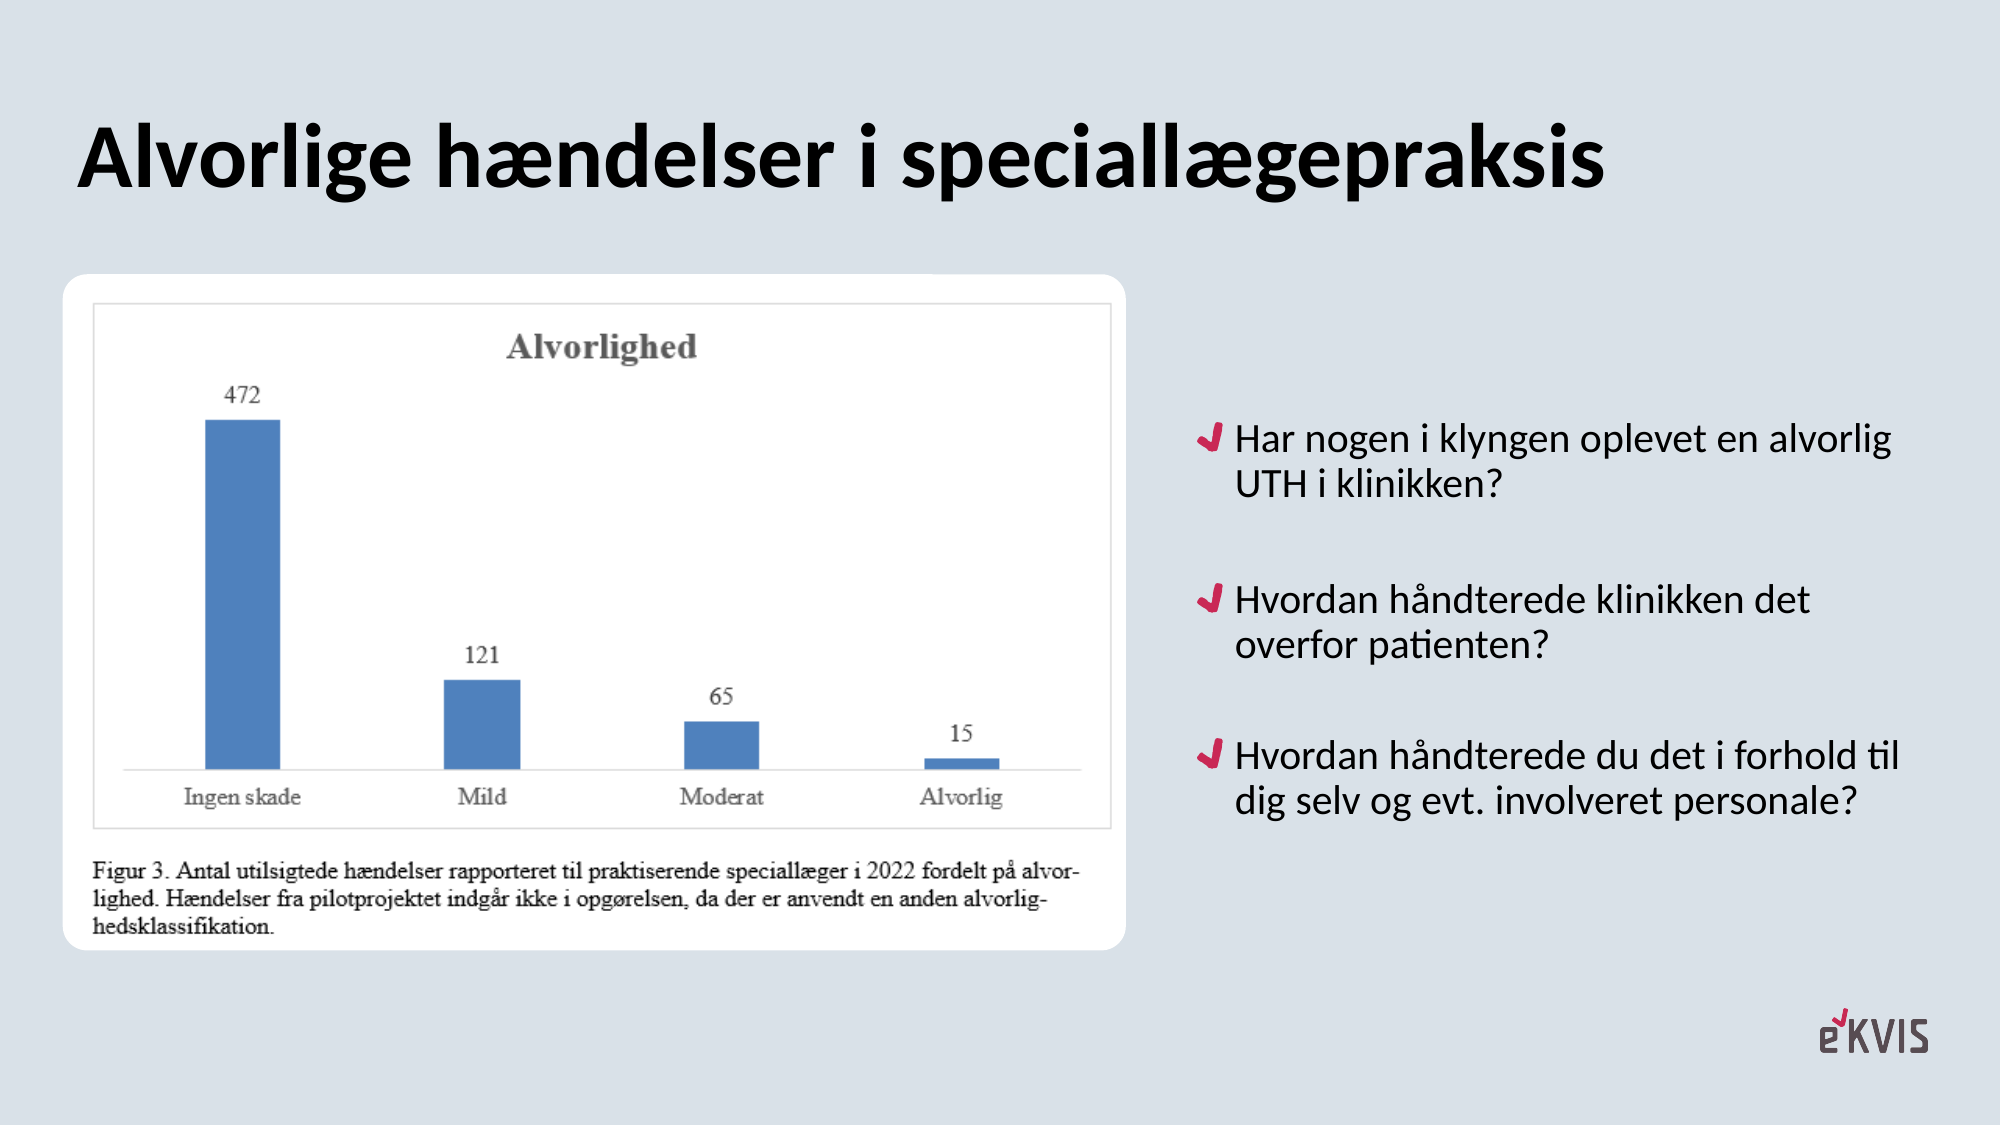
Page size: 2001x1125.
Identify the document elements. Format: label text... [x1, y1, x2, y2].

text_box Har nogen i klyngen oplevet en alvorlig UTH i klinikken? Hvordan håndterede klinikken det overfor patienten? Hvordan håndterede du det i forhold til dig selv og evt. involveret personale? [1182, 409, 1938, 1125]
picture [1197, 422, 1223, 452]
list Alvorlige hændelser i speciallægepraksis [62, 0, 1894, 216]
picture [1197, 738, 1223, 769]
picture [1197, 583, 1223, 613]
text_box [1138, 258, 1938, 822]
picture [62, 274, 1126, 951]
